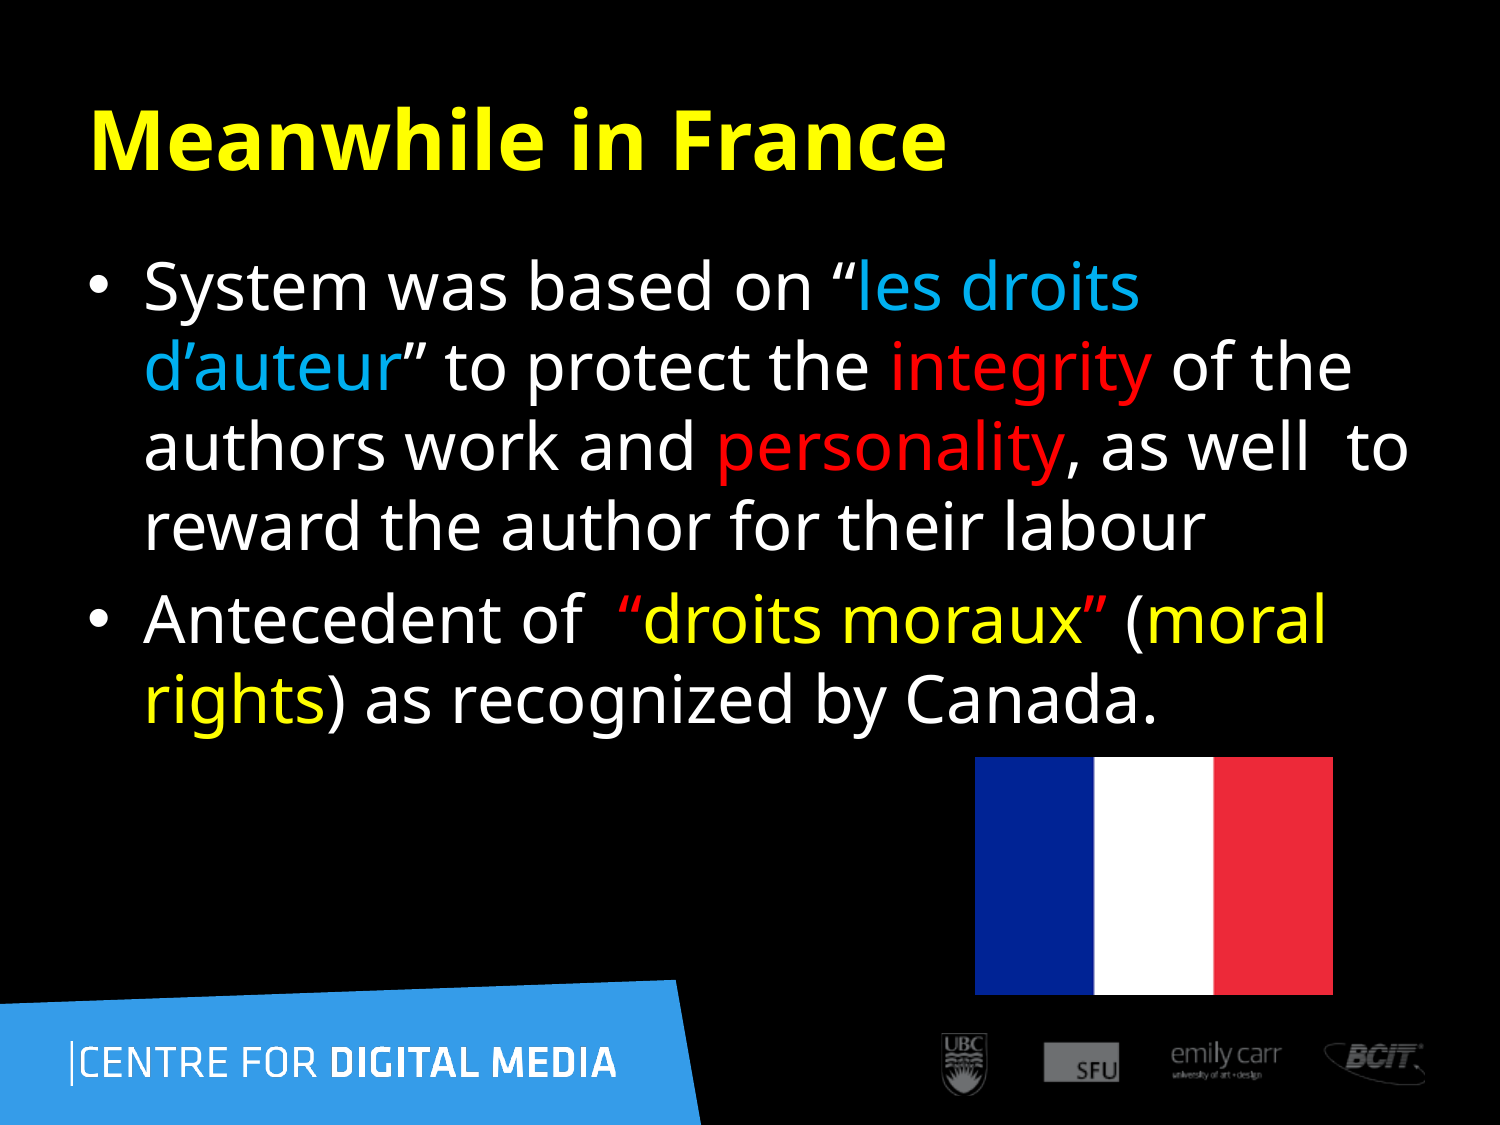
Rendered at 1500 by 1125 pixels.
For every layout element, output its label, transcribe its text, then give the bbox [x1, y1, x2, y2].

list System was based on “les droits d’auteur” to protect the integrity of the authors work and personality, as well to reward the author for their labour Antecedent of “droits moraux” (moral rights) as recognized by Canada. [75, 230, 1425, 940]
picture [975, 757, 1333, 995]
title Meanwhile in France [75, 53, 1425, 221]
